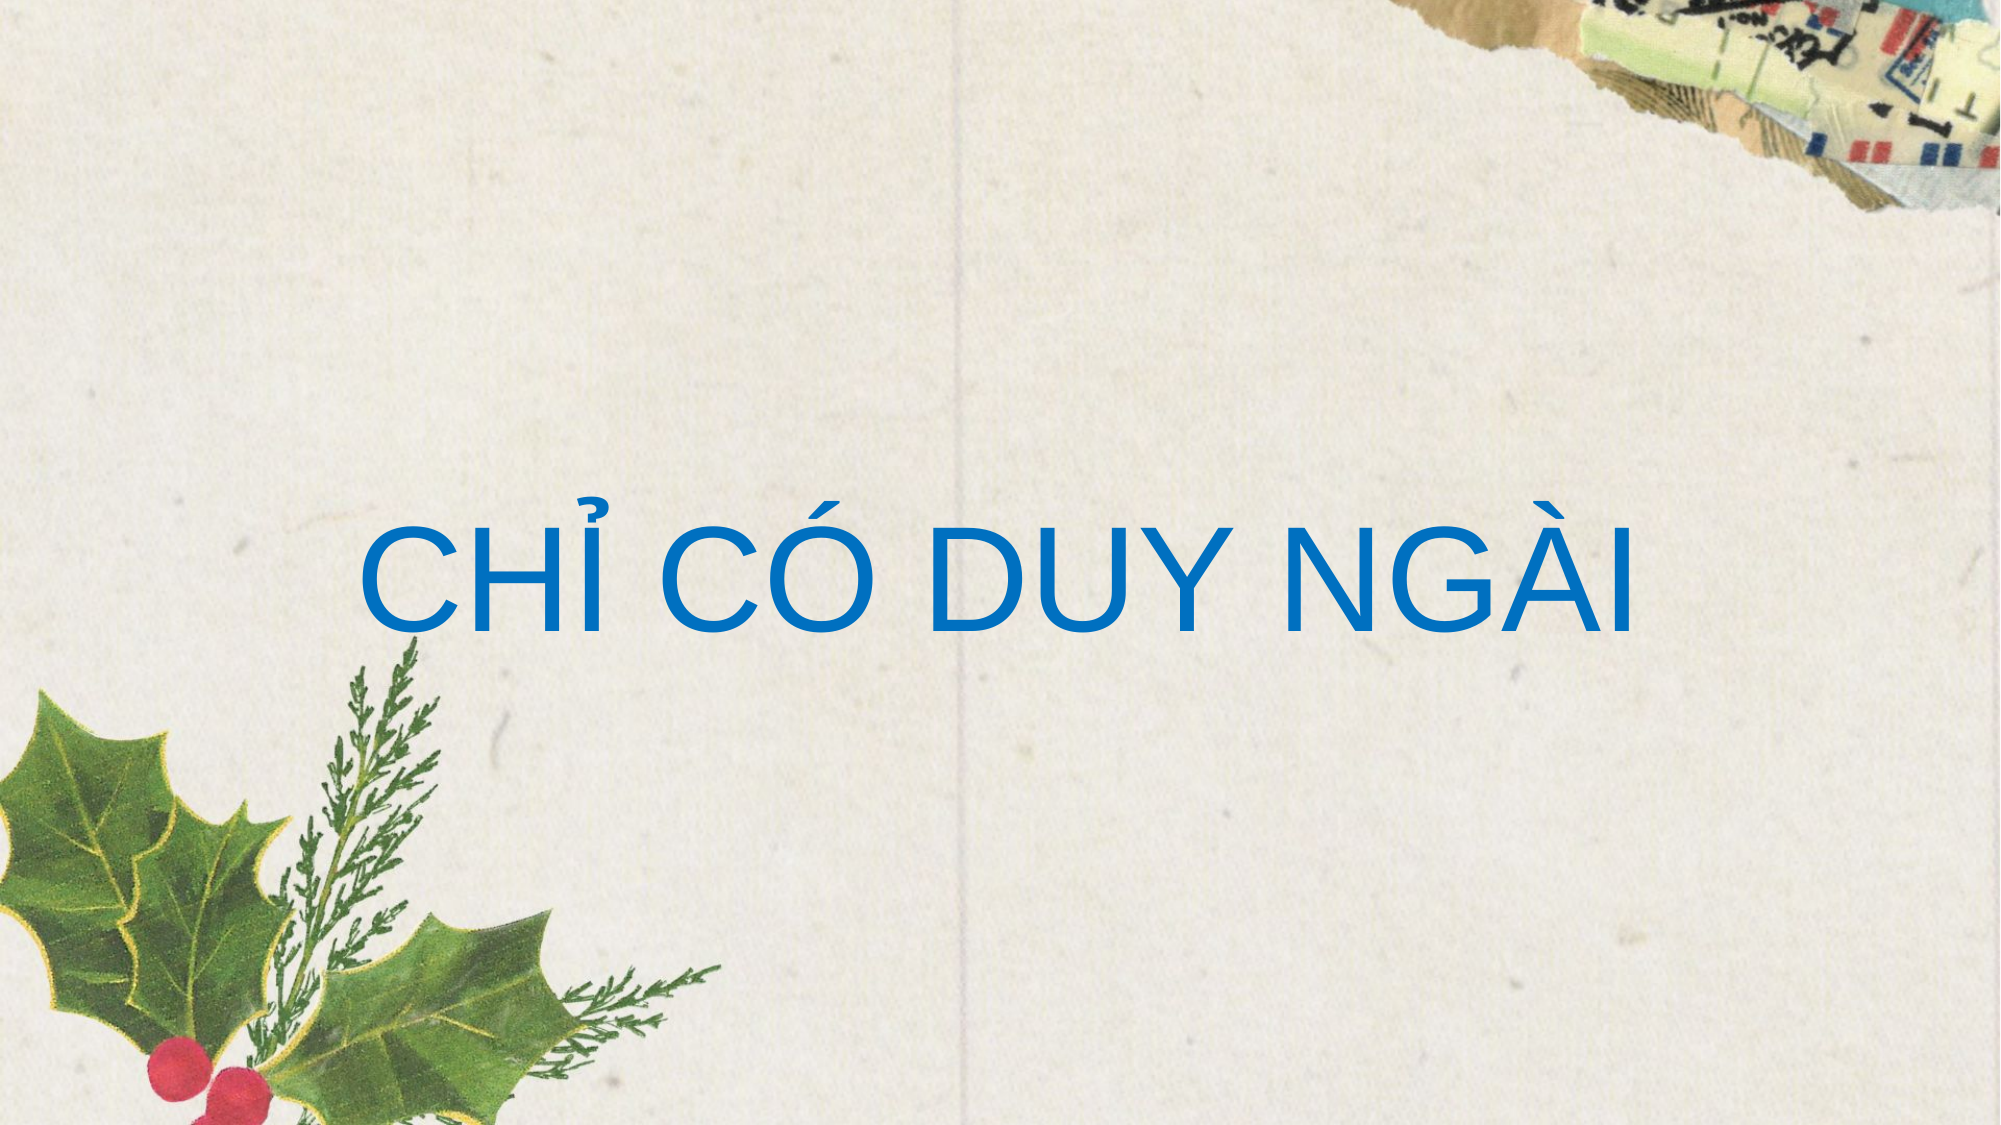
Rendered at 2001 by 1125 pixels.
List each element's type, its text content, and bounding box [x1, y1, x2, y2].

list CHỈ CÓ DUY NGÀI [0, 0, 2000, 1125]
